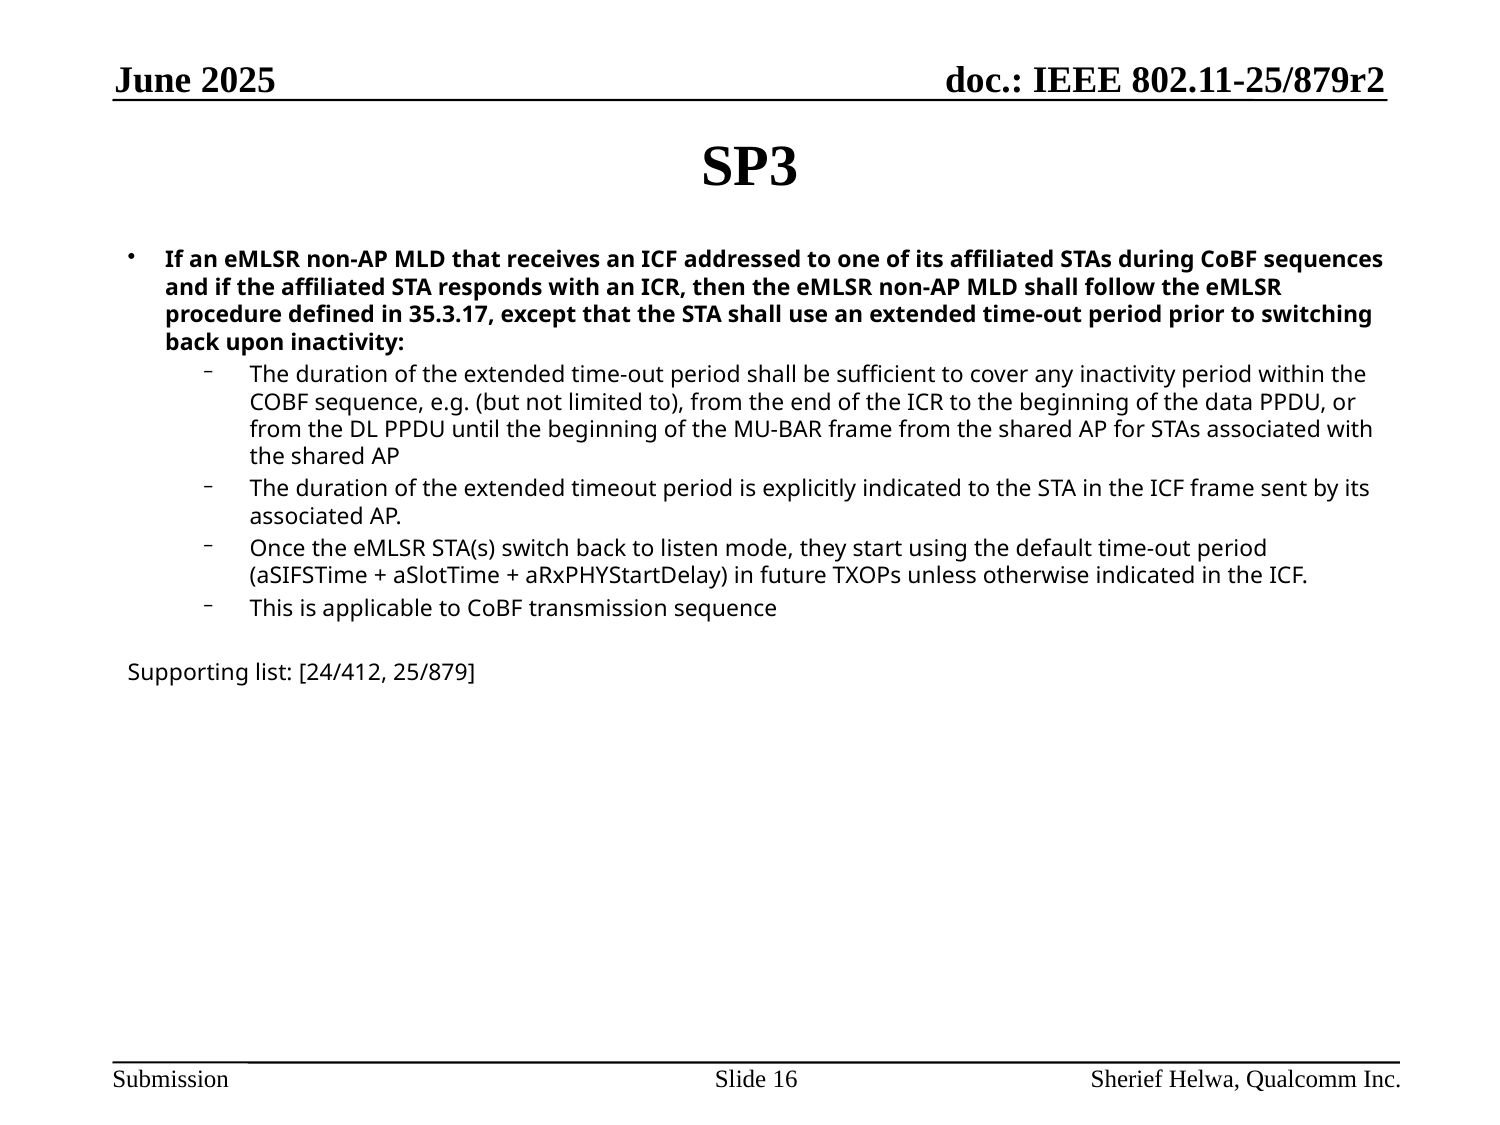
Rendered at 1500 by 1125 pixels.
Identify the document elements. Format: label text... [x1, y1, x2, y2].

footer Sherief Helwa, Qualcomm Inc. [1085, 1061, 1402, 1093]
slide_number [114, 54, 278, 101]
list If an eMLSR non-AP MLD that receives an ICF addressed to one of its affiliated STAs during CoBF sequences and if the affiliated STA responds with an ICR, then the eMLSR non-AP MLD shall follow the eMLSR procedure defined in 35.3.17, except that the STA shall use an extended time-out period prior to switching back upon inactivity: The duration of the extended time-out period shall be sufficient to cover any inactivity period within the COBF sequence, e.g. (but not limited to), from the end of the ICR to the beginning of the data PPDU, or from the DL PPDU until the beginning of the MU-BAR frame from the shared AP for STAs associated with the shared AP The duration of the extended timeout period is explicitly indicated to the STA in the ICF frame sent by its associated AP. Once the eMLSR STA(s) switch back to listen mode, they start using the default time-out period (aSIFSTime + aSlotTime + aRxPHYStartDelay) in future TXOPs unless otherwise indicated in the ICF. This is applicable to CoBF transmission sequence Supporting list: [24/412, 25/879] [112, 351, 1402, 1038]
list If an eMLSR non-AP MLD that receives an ICF addressed to one of its affiliated STAs during CoBF sequences and if the affiliated STA responds with an ICR, then the eMLSR non-AP MLD shall follow the eMLSR procedure defined in 35.3.17, except that the STA shall use an extended time-out period prior to switching back upon inactivity: The duration of the extended time-out period shall be sufficient to cover any inactivity period within the COBF sequence, e.g. (but not limited to), from the end of the ICR to the beginning of the data PPDU, or from the DL PPDU until the beginning of the MU-BAR frame from the shared AP for STAs associated with the shared AP The duration of the extended timeout period is explicitly indicated to the STA in the ICF frame sent by its associated AP. Once the eMLSR STA(s) switch back to listen mode, they start using the default time-out period (aSIFSTime + aSlotTime + aRxPHYStartDelay) in future TXOPs unless otherwise indicated in the ICF. This is applicable to CoBF transmission sequence Supporting list: [24/412, 25/879] [112, 237, 1402, 349]
slide_number Slide 16 [712, 1061, 800, 1093]
title SP3 [112, 112, 1388, 213]
